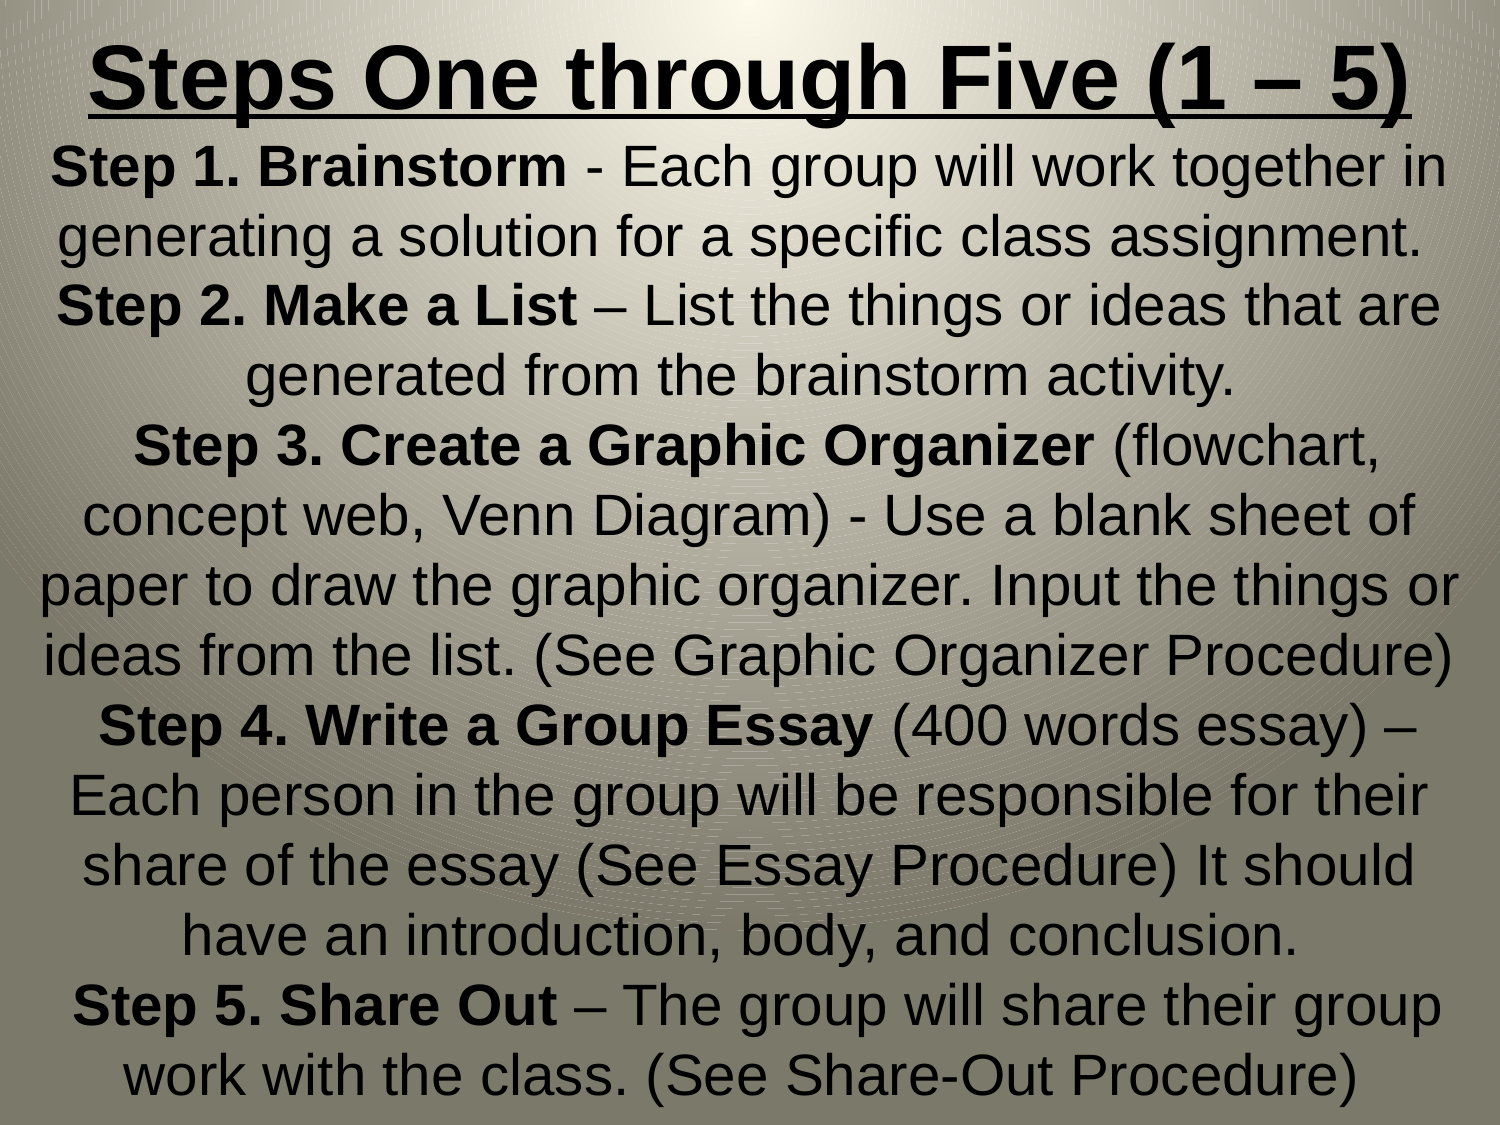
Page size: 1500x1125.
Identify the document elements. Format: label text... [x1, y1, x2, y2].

title Steps One through Five (1 – 5) Step 1. Brainstorm - Each group will work together in generating a solution for a specific class assignment. Step 2. Make a List – List the things or ideas that are generated from the brainstorm activity. Step 3. Create a Graphic Organizer (flowchart, concept web, Venn Diagram) - Use a blank sheet of paper to draw the graphic organizer. Input the things or ideas from the list. (See Graphic Organizer Procedure) Step 4. Write a Group Essay (400 words essay) – Each person in the group will be responsible for their share of the essay (See Essay Procedure) It should have an introduction, body, and conclusion. Step 5. Share Out – The group will share their group work with the class. (See Share-Out Procedure) [0, 0, 1500, 1125]
